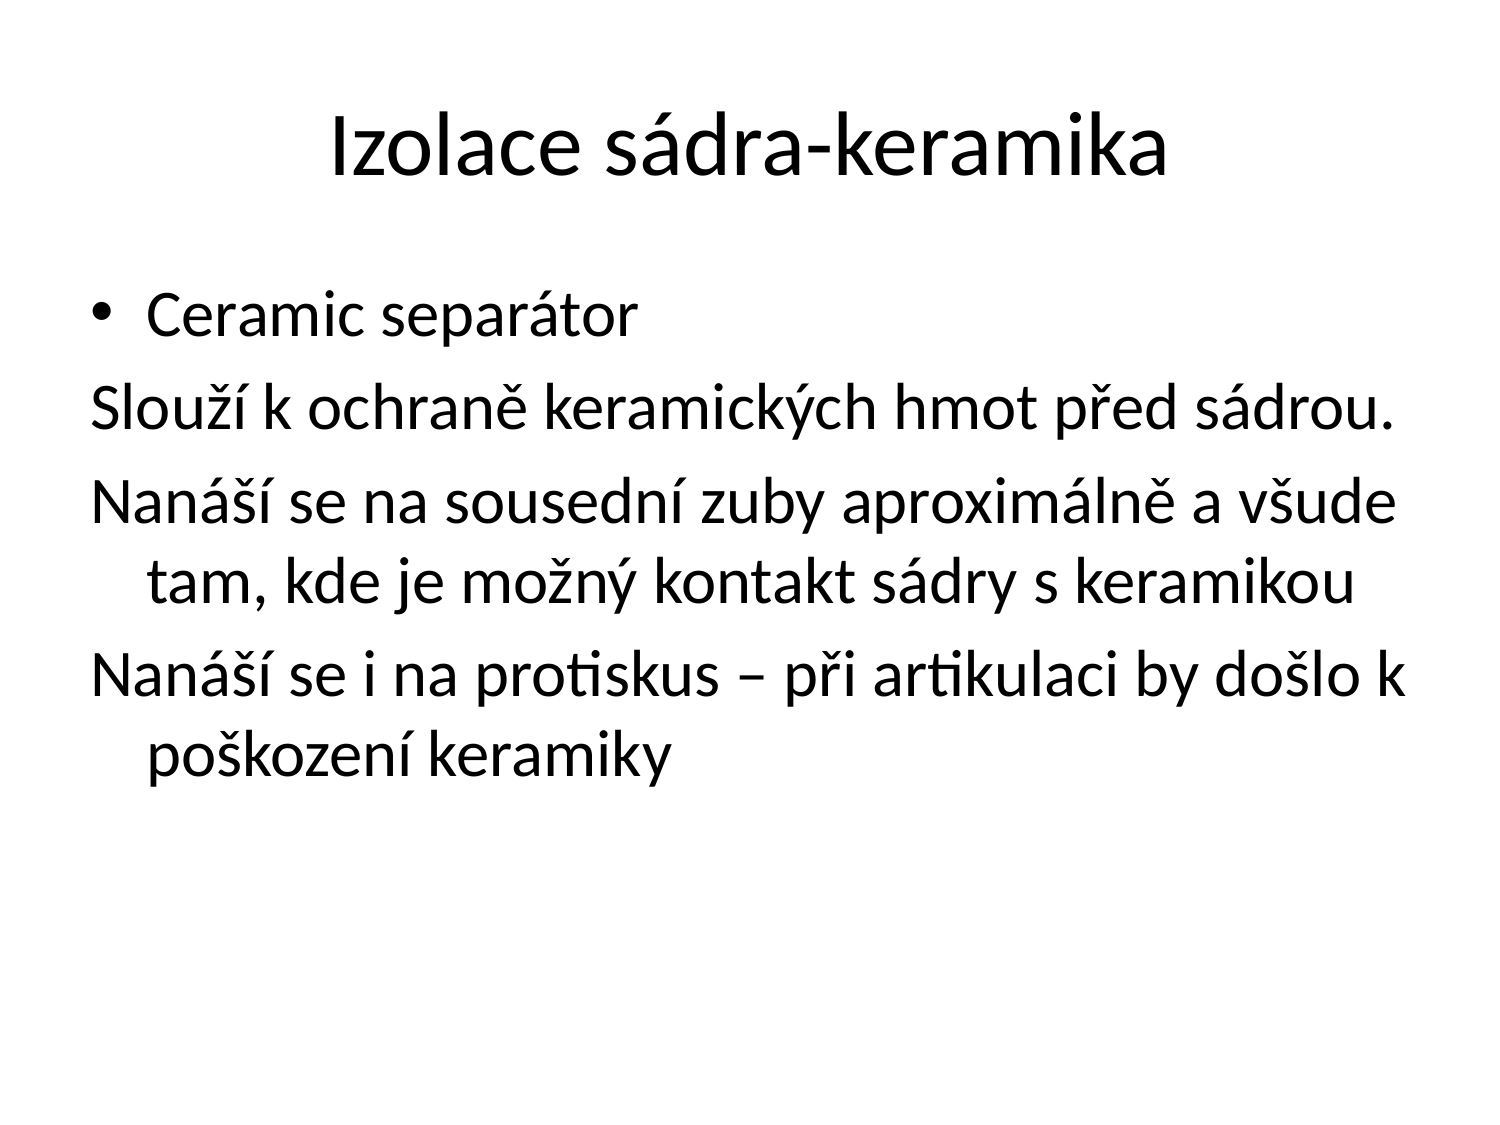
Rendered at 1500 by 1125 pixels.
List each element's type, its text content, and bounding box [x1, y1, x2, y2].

title Izolace sádra-keramika [75, 45, 1425, 233]
list Ceramic separátor Slouží k ochraně keramických hmot před sádrou. Nanáší se na sousední zuby aproximálně a všude tam, kde je možný kontakt sádry s keramikou Nanáší se i na protiskus – při artikulaci by došlo k poškození keramiky [75, 262, 1425, 1005]
